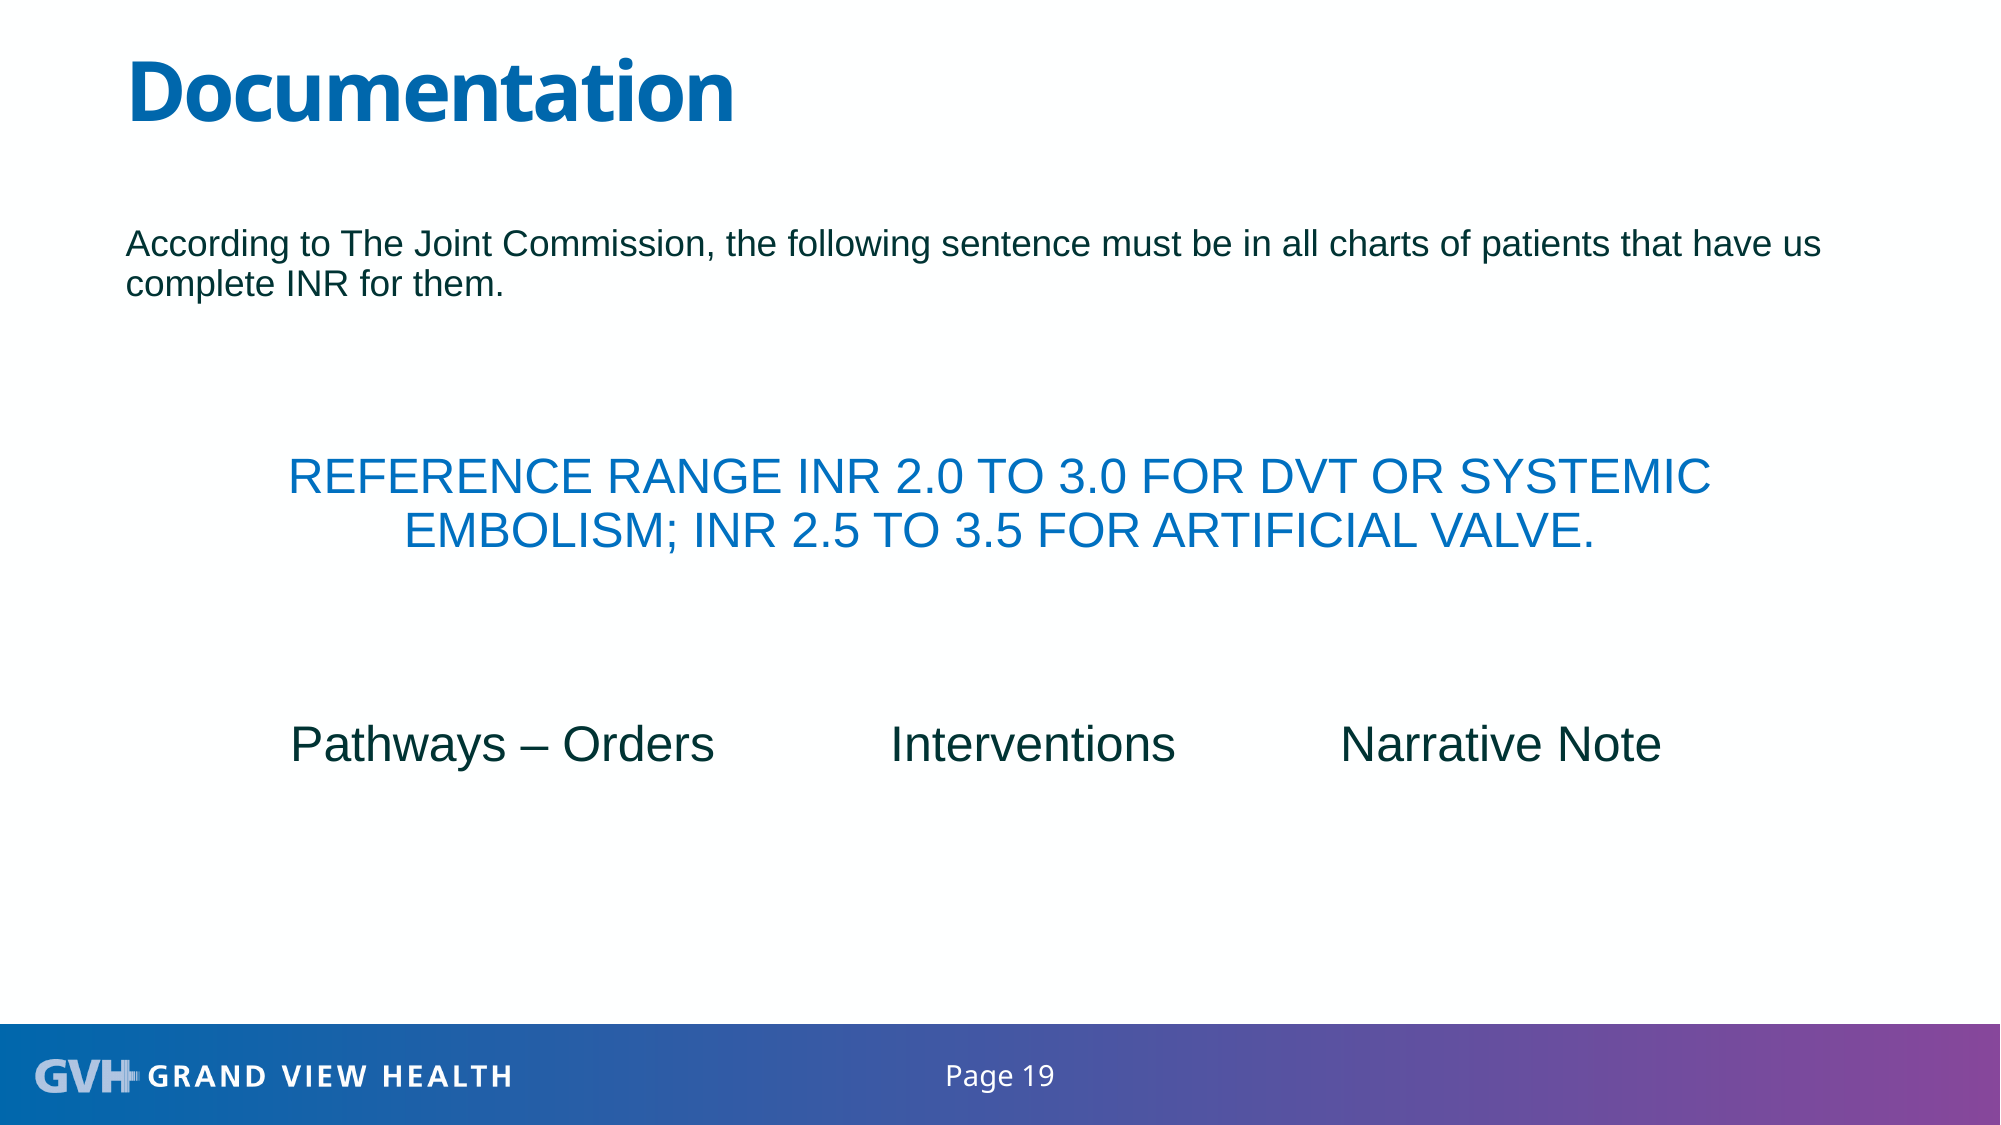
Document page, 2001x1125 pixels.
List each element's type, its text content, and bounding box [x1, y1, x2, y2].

list REFERENCE RANGE INR 2.0 TO 3.0 FOR DVT OR SYSTEMIC EMBOLISM; INR 2.5 TO 3.5 FOR ARTIFICIAL VALVE. [197, 443, 1803, 567]
picture [35, 1059, 510, 1093]
text_box According to The Joint Commission, the following sentence must be in all charts of patients that have us complete INR for them. [110, 216, 1913, 346]
text_box Pathways – Orders Interventions Narrative Note [275, 711, 1719, 794]
title Documentation [110, 35, 824, 155]
